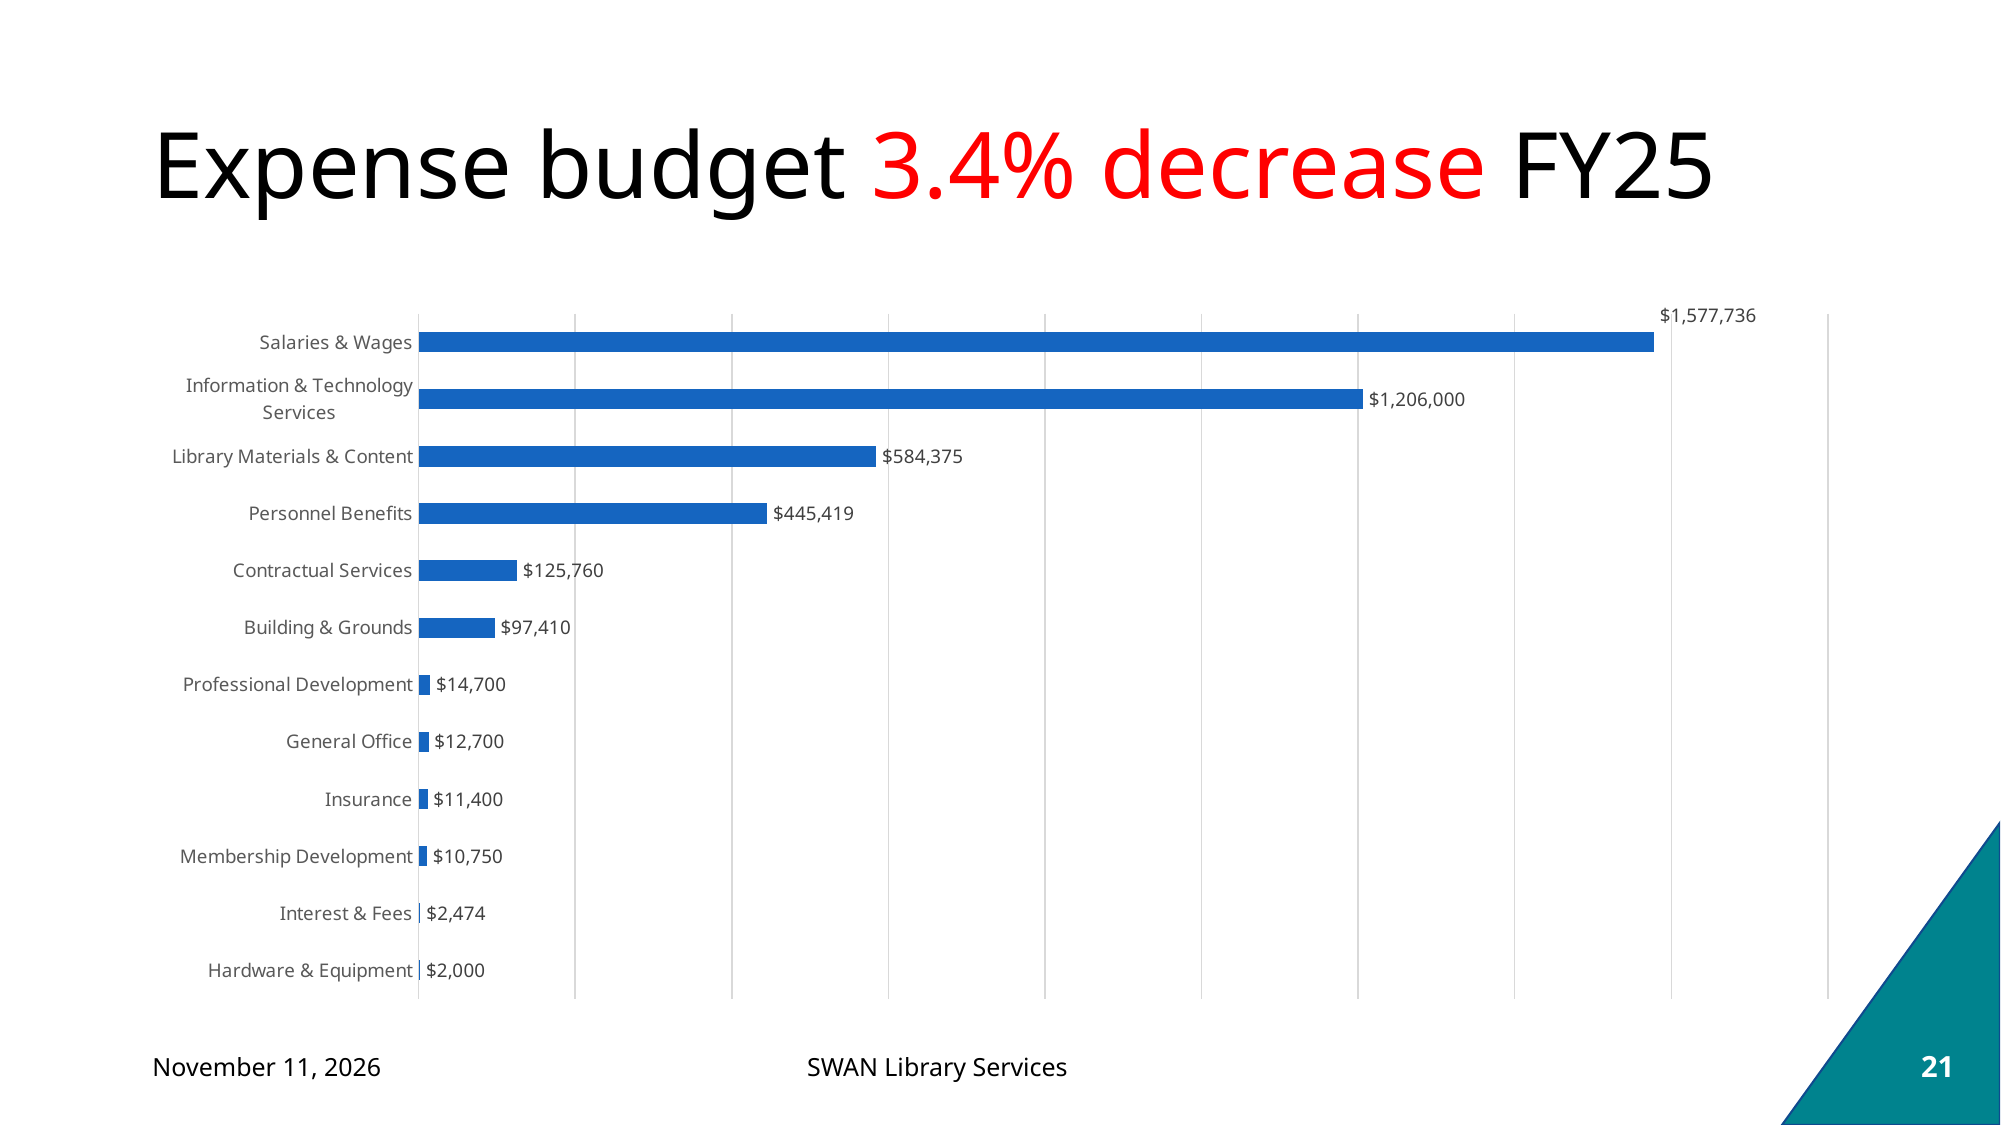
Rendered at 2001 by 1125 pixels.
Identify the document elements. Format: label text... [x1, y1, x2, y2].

chart [137, 299, 1863, 1014]
slide_number 21 [1894, 1038, 1982, 1099]
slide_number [137, 1038, 588, 1099]
footer SWAN Library Services [600, 1038, 1275, 1099]
title Expense budget 3.4% decrease FY25 [137, 59, 1863, 278]
